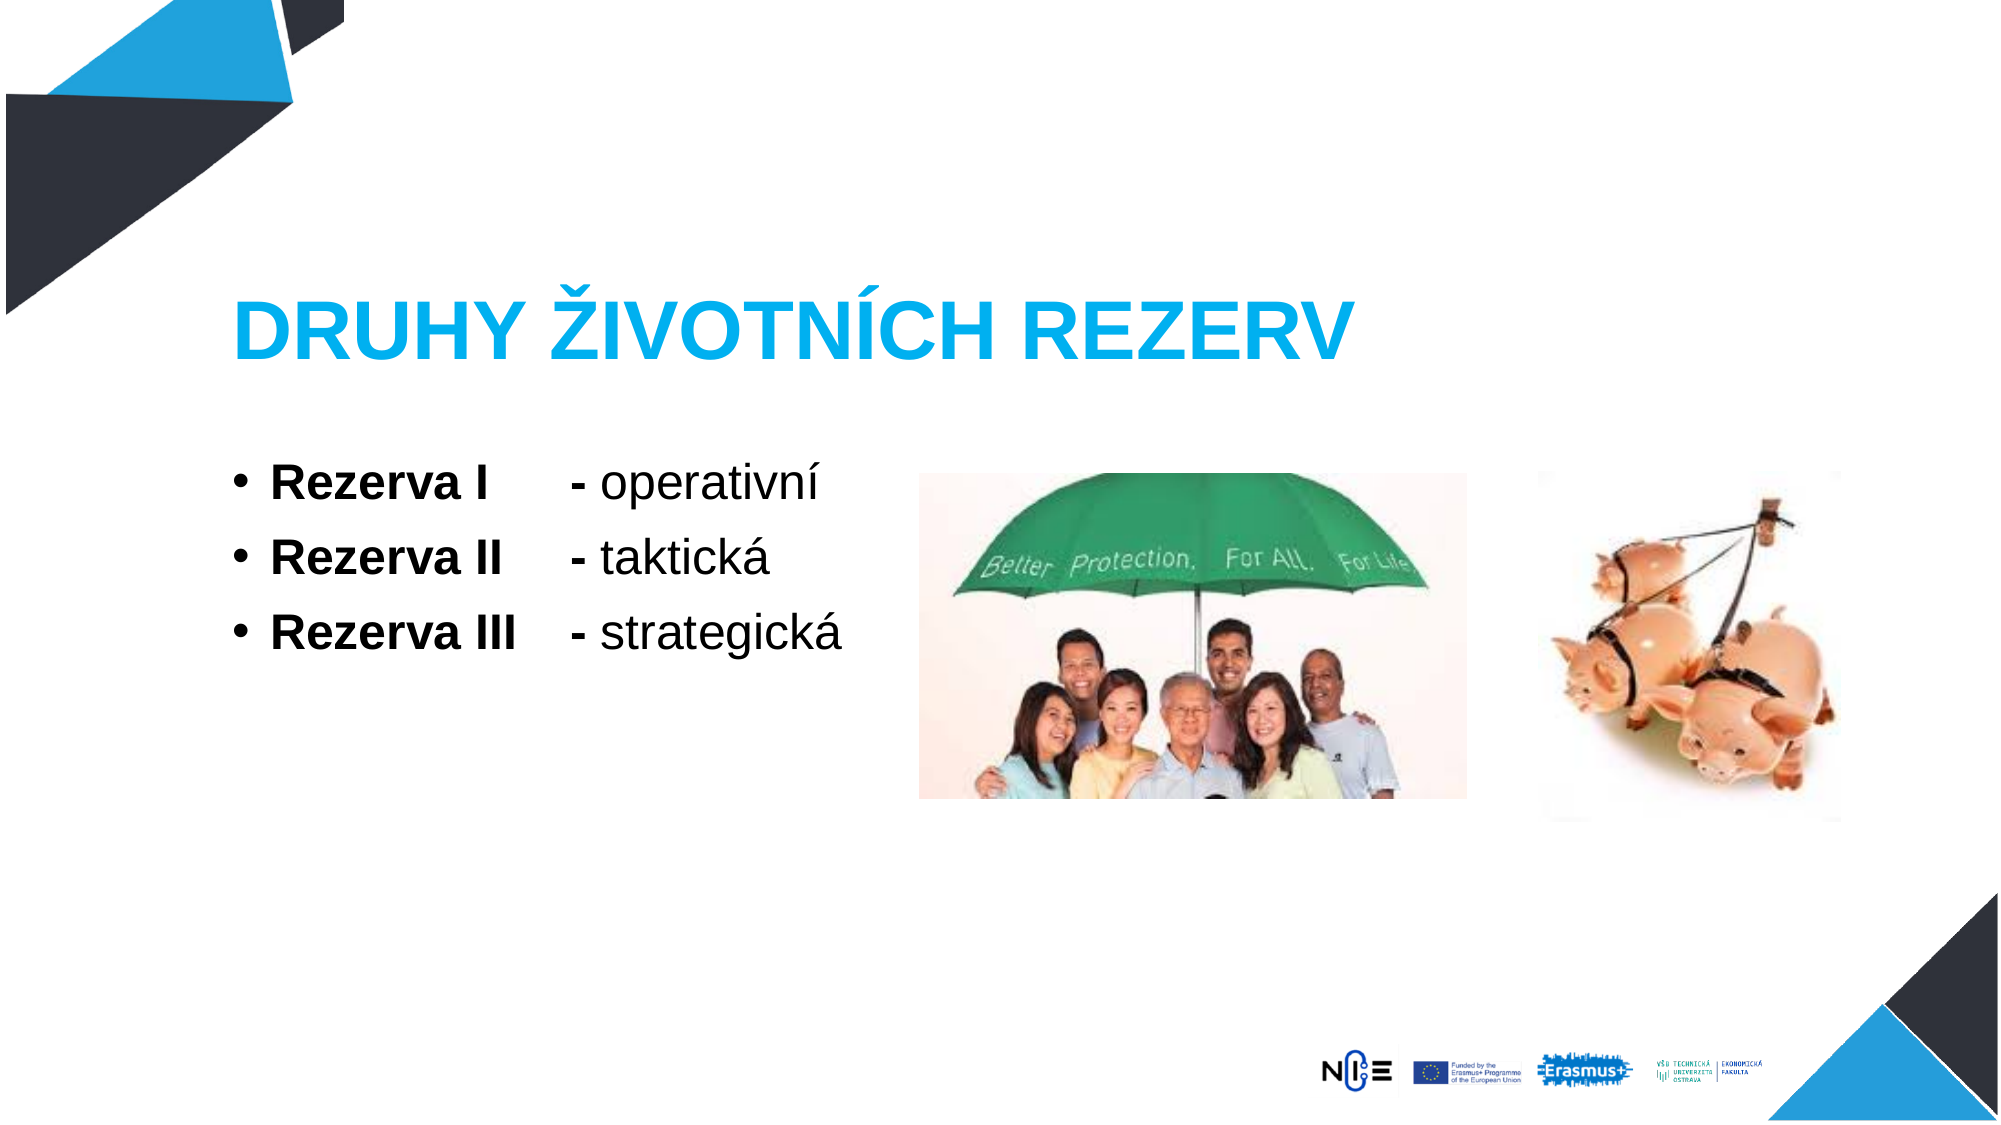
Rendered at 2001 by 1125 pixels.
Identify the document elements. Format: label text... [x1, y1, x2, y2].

picture [1308, 888, 2000, 1125]
picture [919, 473, 1467, 799]
picture [1538, 471, 1841, 822]
picture [6, 0, 344, 318]
text_box Rezerva I - operativní Rezerva II - taktická Rezerva III - strategická [217, 448, 1068, 1108]
text_box DRUHY ŽIVOTNÍCH REZERV [217, 217, 1877, 386]
